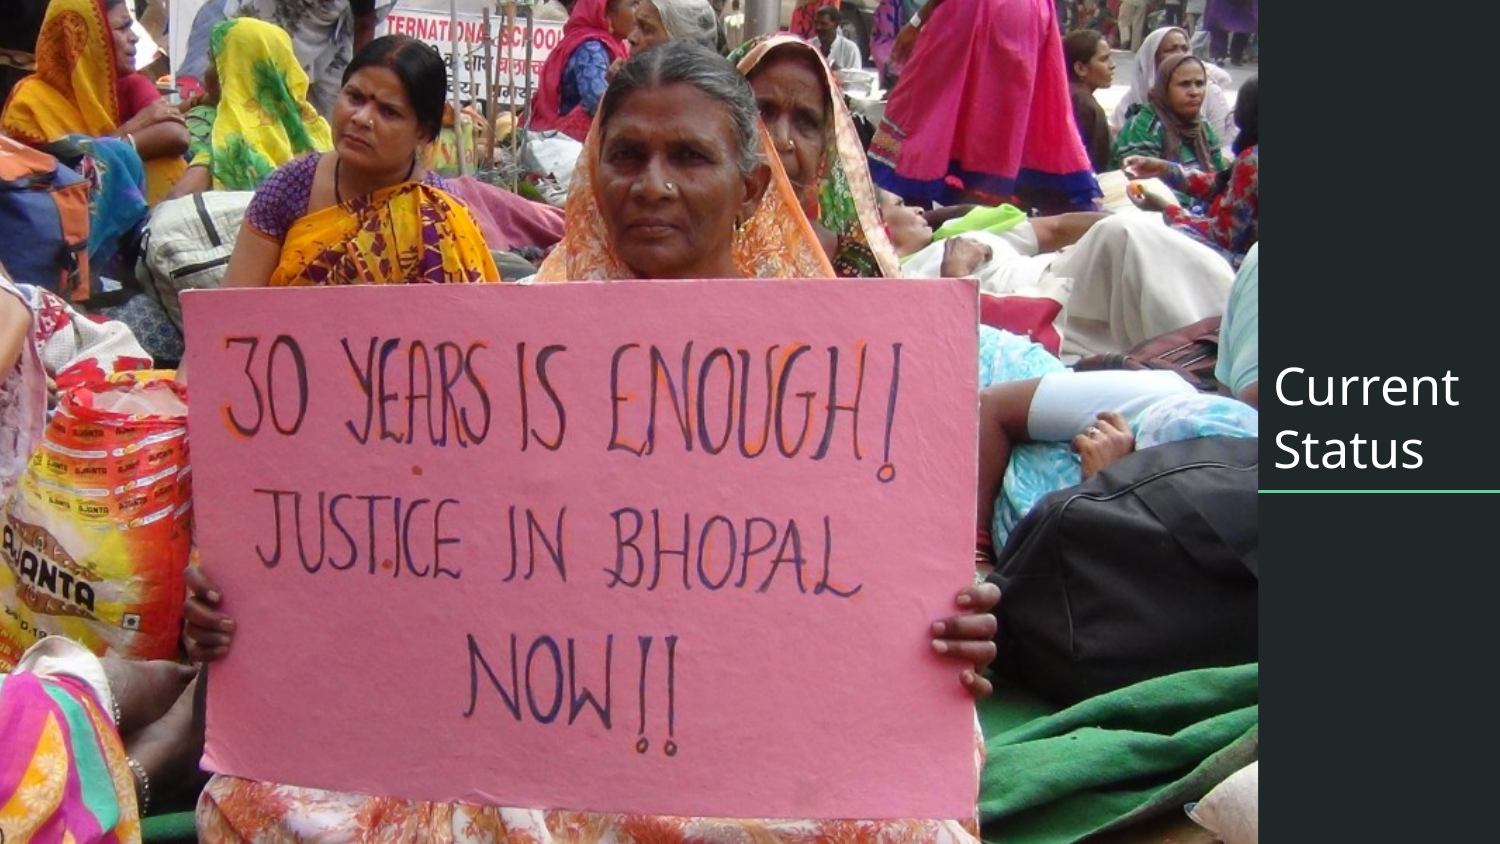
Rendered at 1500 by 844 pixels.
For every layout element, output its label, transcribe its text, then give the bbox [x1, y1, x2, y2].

picture [0, 0, 1259, 844]
title Current Status [1263, 366, 1500, 494]
